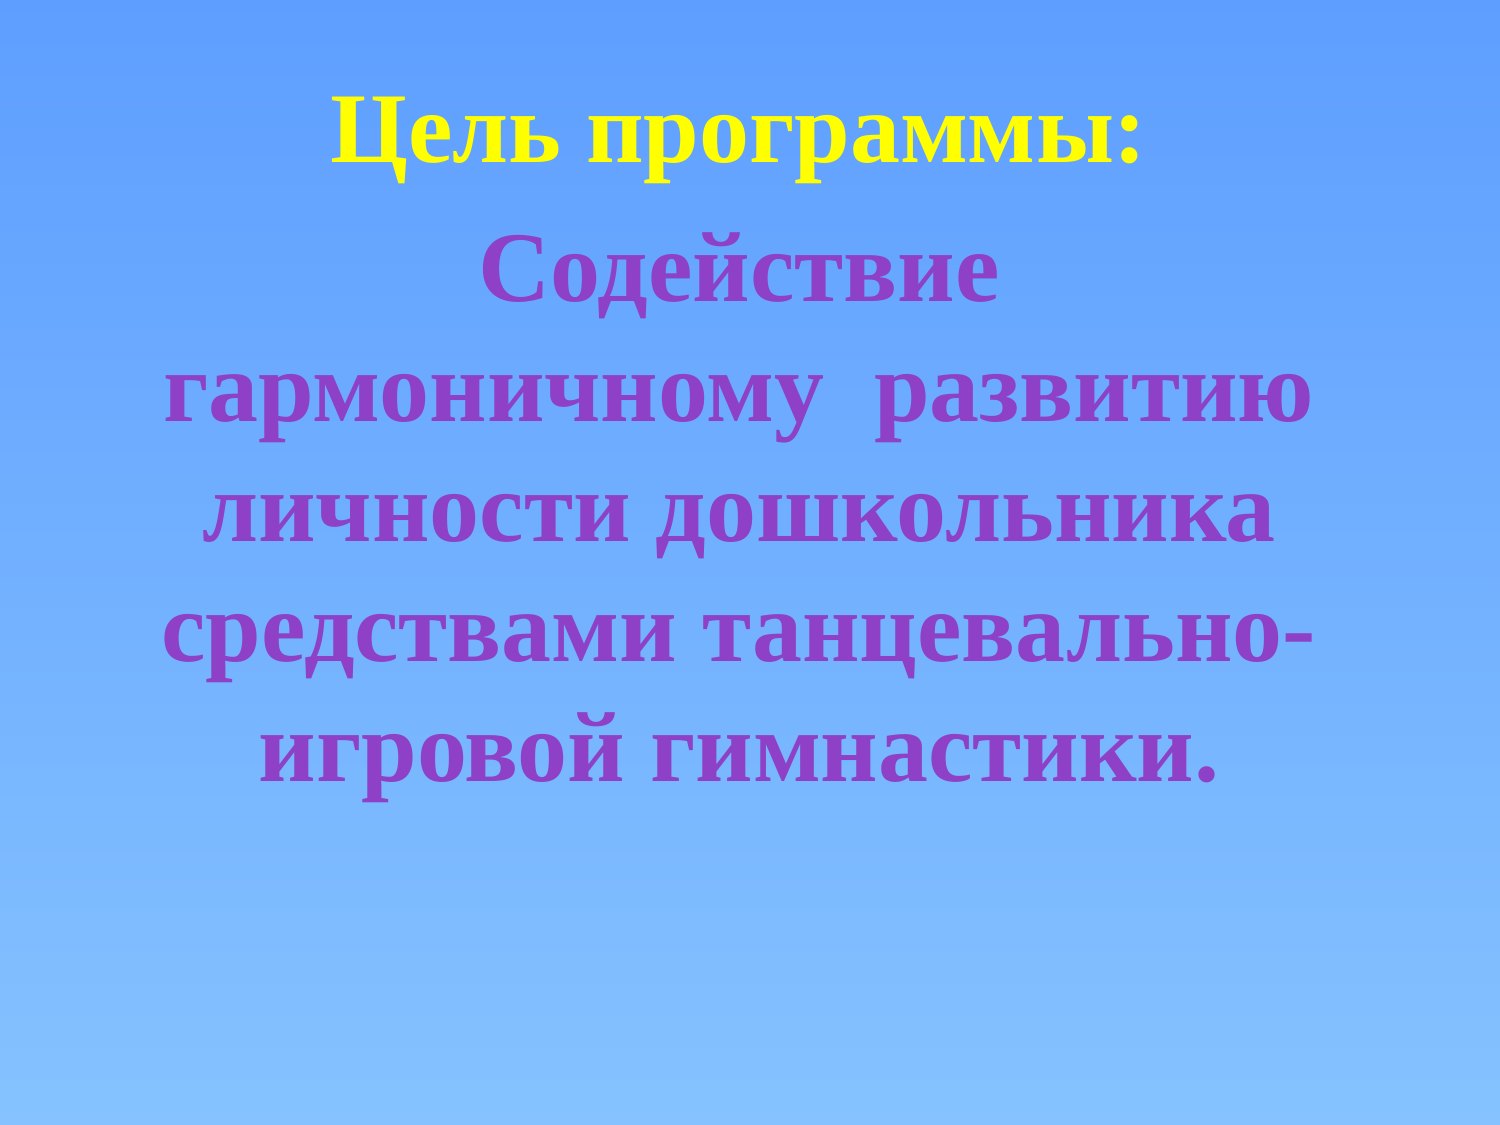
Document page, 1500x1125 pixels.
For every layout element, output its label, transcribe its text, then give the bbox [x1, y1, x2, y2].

text_box Цель программы: Содействие гармоничному развитию личности дошкольника средствами танцевально- игровой гимнастики. [135, 54, 1343, 343]
